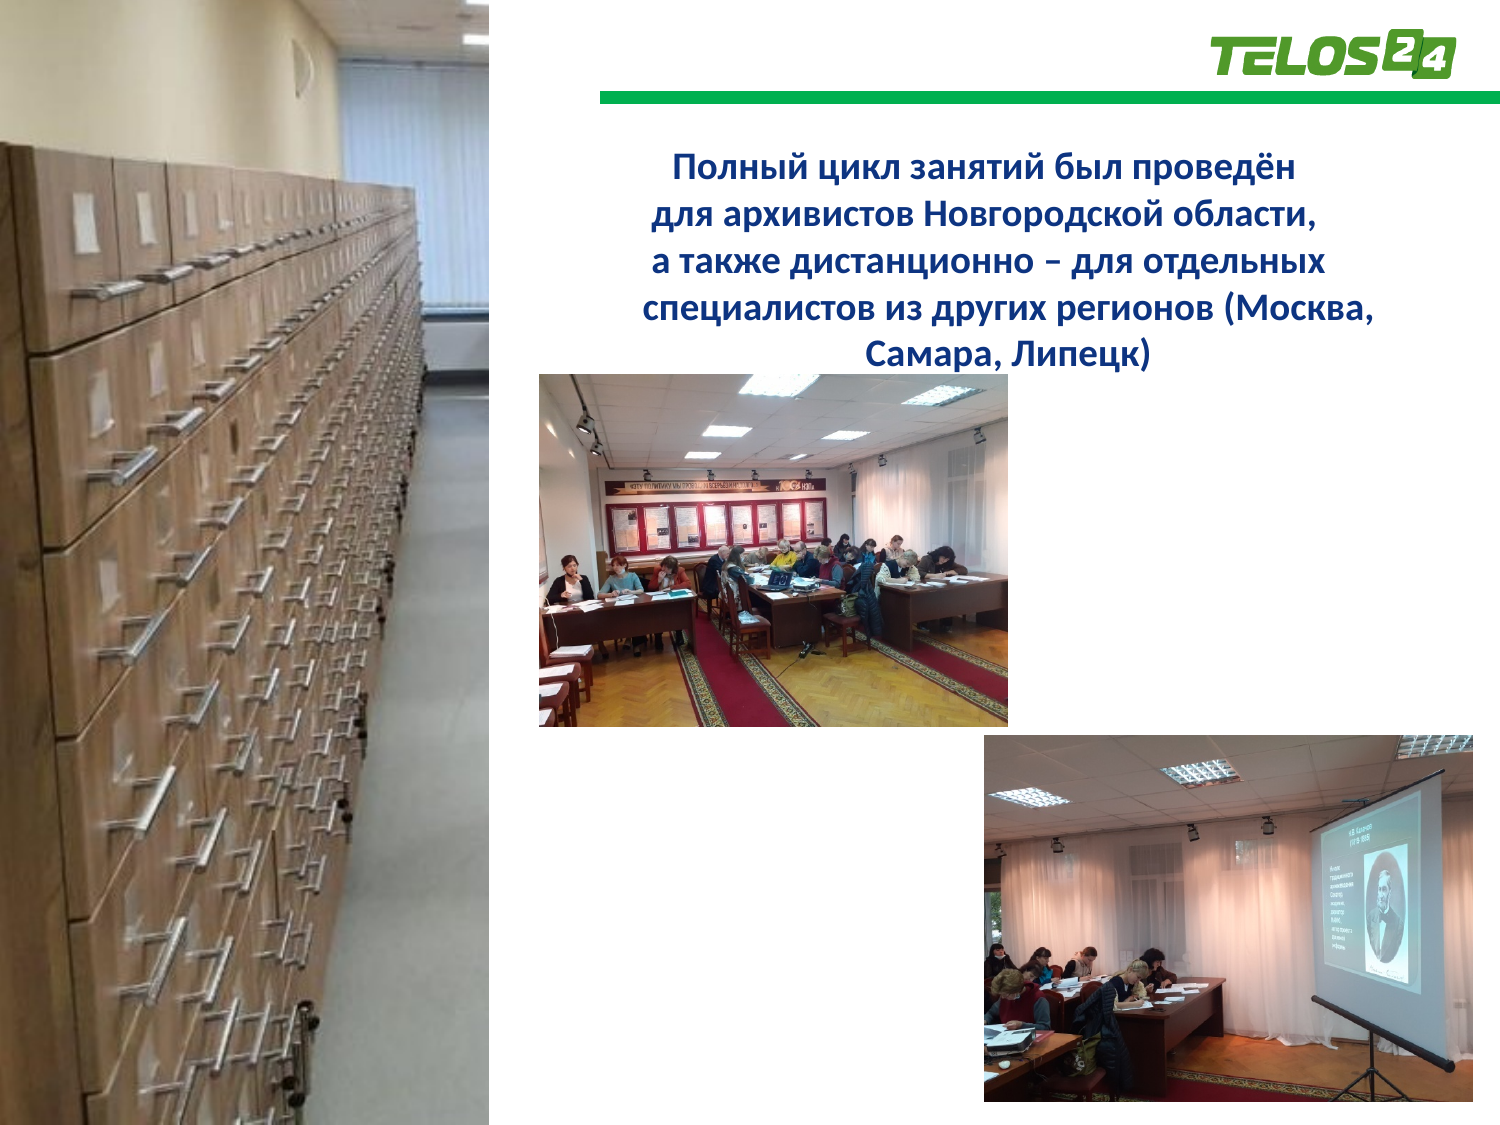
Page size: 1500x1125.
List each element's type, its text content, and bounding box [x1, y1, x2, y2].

text_box Полный цикл занятий был проведён для архивистов Новгородской области, а также дистанционно – для отдельных специалистов из других регионов (Москва, Самара, Липецк) [539, 140, 1430, 375]
picture [0, 0, 490, 1125]
picture [1145, 24, 1500, 86]
picture [984, 735, 1473, 1102]
picture [538, 374, 1008, 727]
